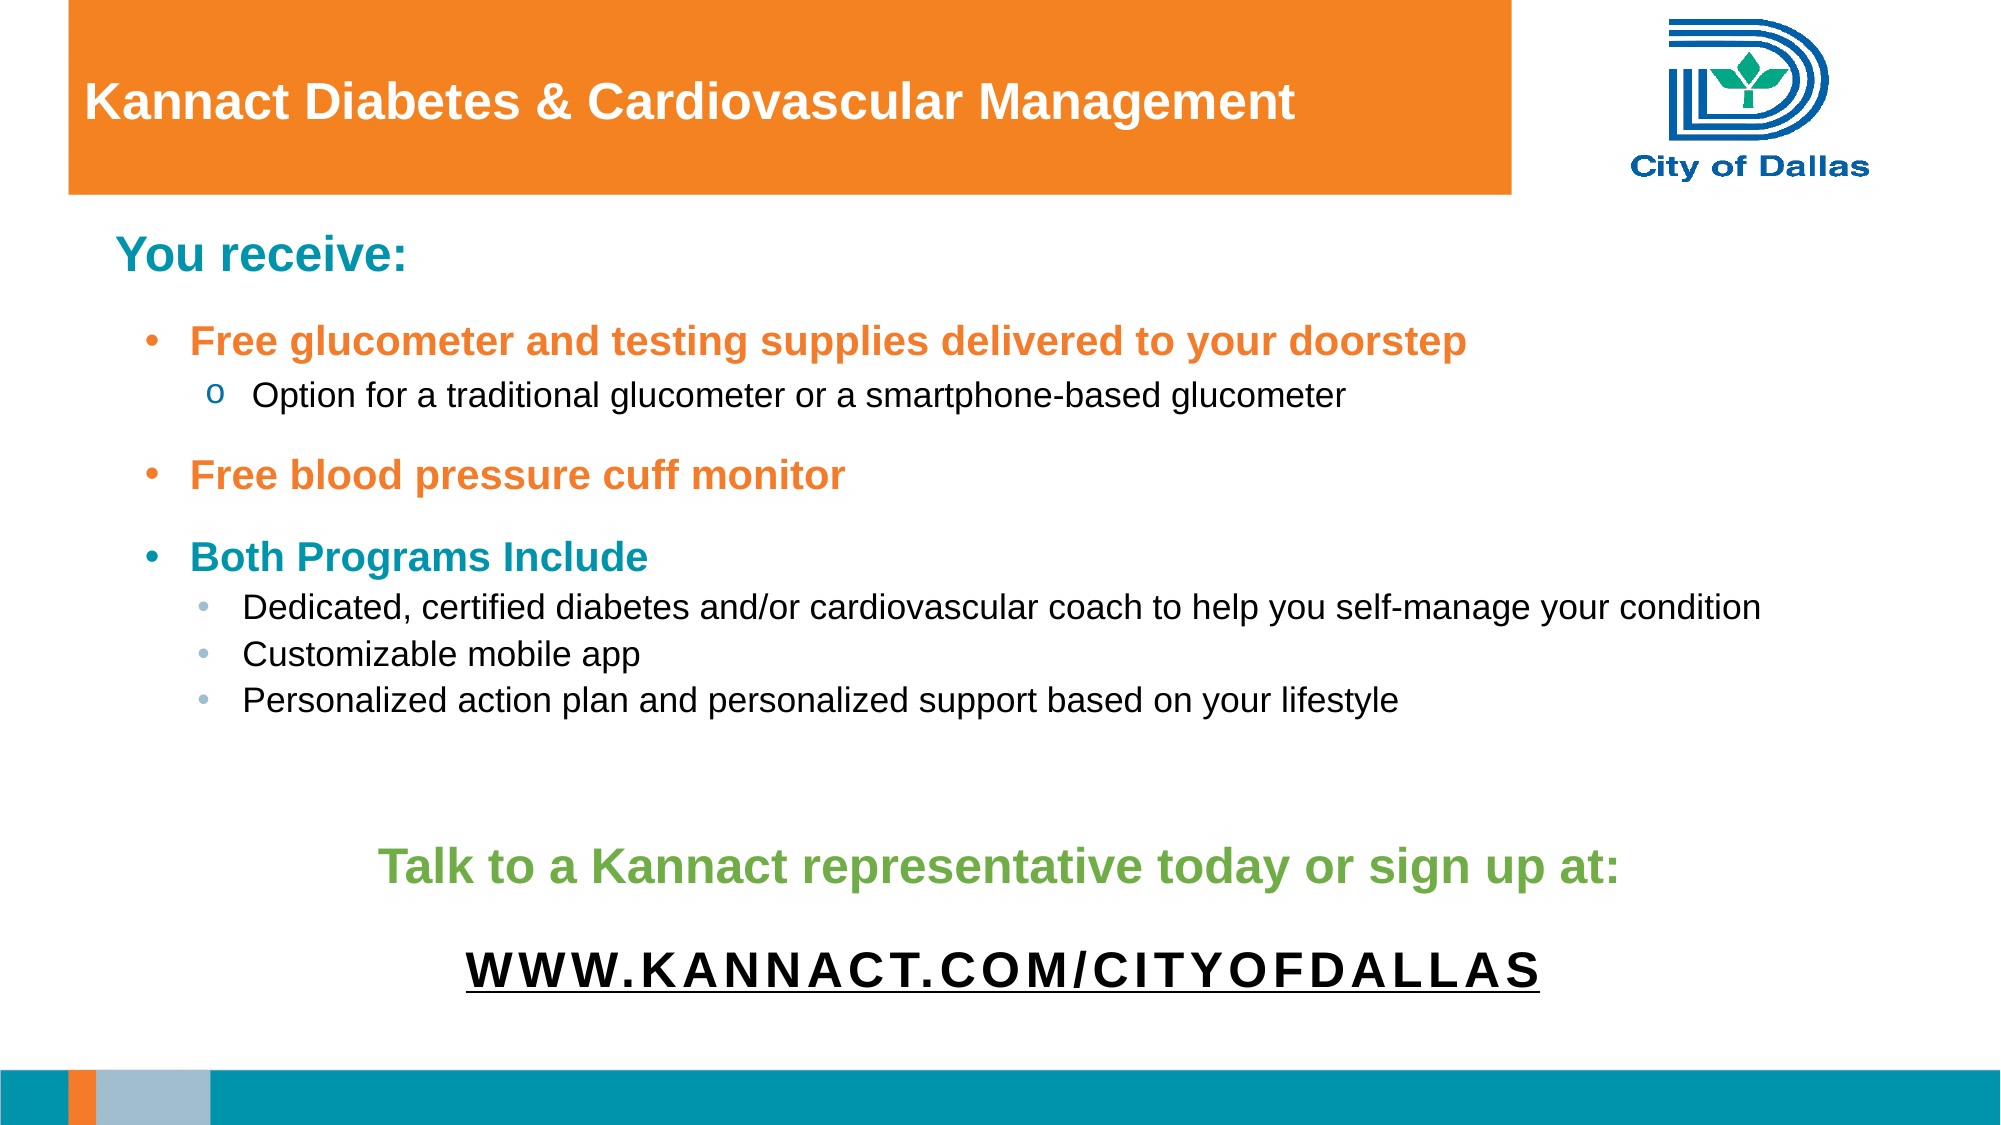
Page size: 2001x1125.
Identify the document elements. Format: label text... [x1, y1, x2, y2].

list You receive: Free glucometer and testing supplies delivered to your doorstep Option for a traditional glucometer or a smartphone-based glucometer Free blood pressure cuff monitor Both Programs Include Dedicated, certified diabetes and/or cardiovascular coach to help you self-manage your condition Customizable mobile app Personalized action plan and personalized support based on your lifestyle Talk to a Kannact representative today or sign up at: www.Kannact.com/cityofdallas [99, 220, 1900, 1013]
title Kannact Diabetes & Cardiovascular Management [69, 2, 1470, 195]
picture [0, 0, 2001, 1125]
